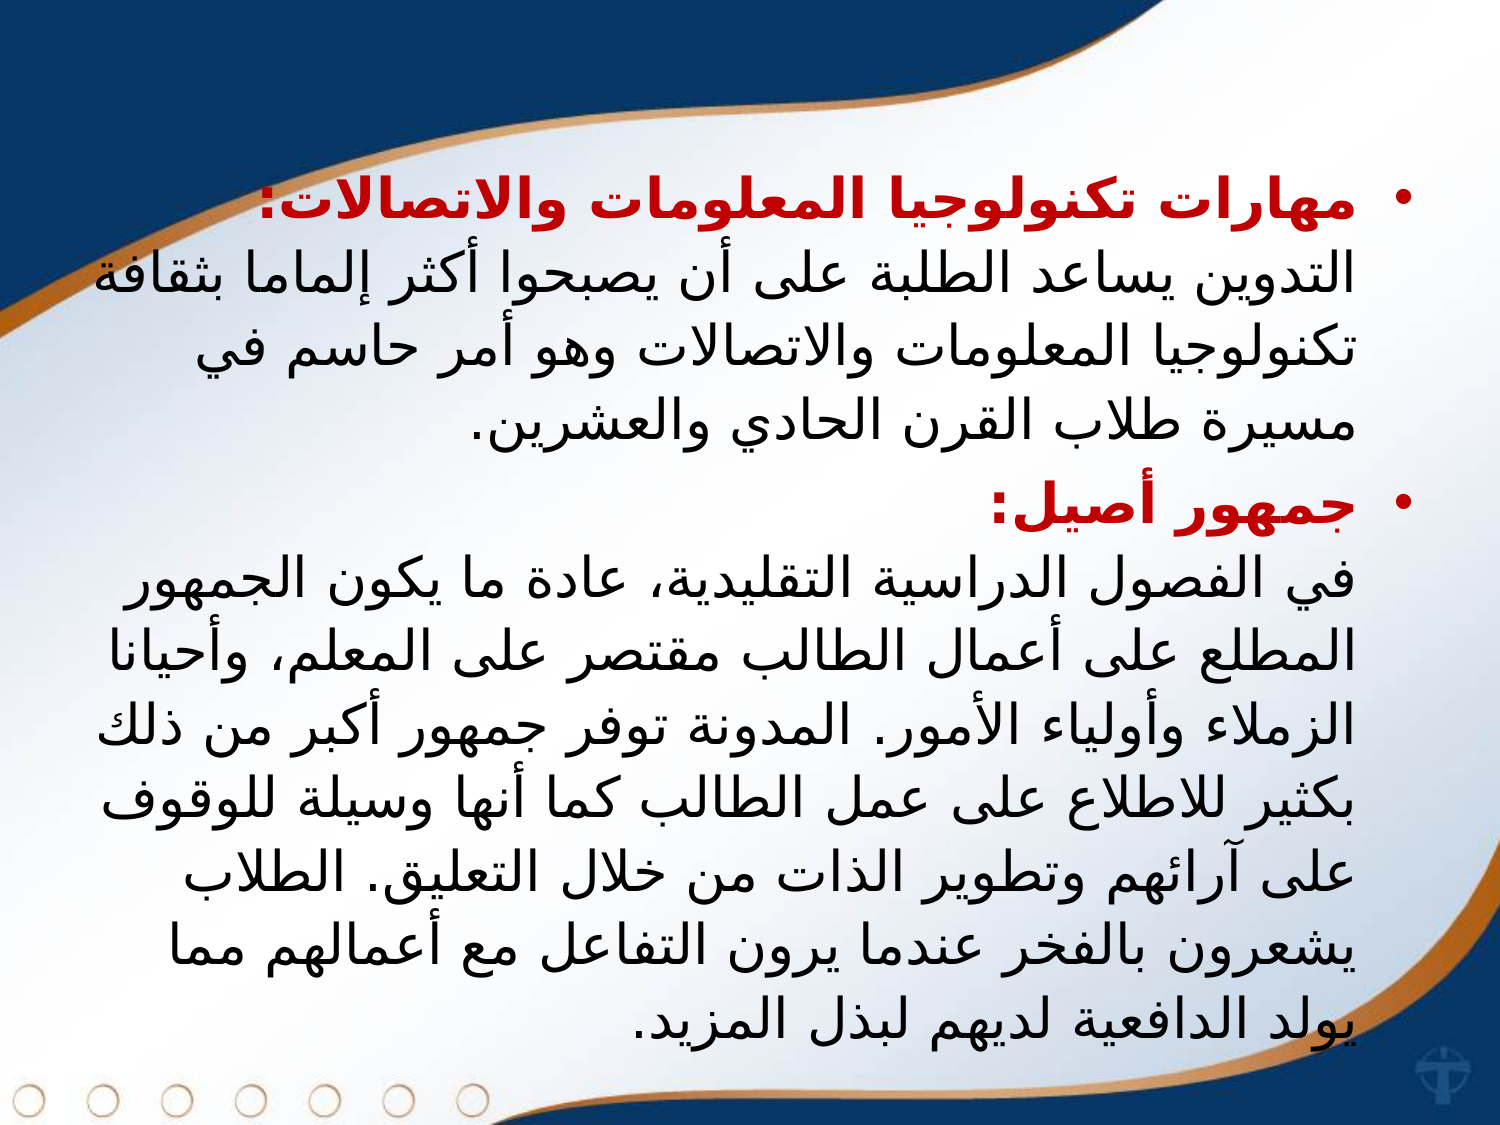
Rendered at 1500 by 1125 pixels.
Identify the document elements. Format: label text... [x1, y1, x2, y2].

picture [0, 0, 1500, 1125]
list مهارات تكنولوجيا المعلومات والاتصالات: التدوين يساعد الطلبة على أن يصبحوا أكثر إلماما بثقافة تكنولوجيا المعلومات والاتصالات وهو أمر حاسم في مسيرة طلاب القرن الحادي والعشرين. جمهور أصيل: في الفصول الدراسية التقليدية، عادة ما يكون الجمهور المطلع على أعمال الطالب مقتصر على المعلم، وأحيانا الزملاء وأولياء الأمور. المدونة توفر جمهور أكبر من ذلك بكثير للاطلاع على عمل الطالب كما أنها وسيلة للوقوف على آرائهم وتطوير الذات من خلال التعليق. الطلاب يشعرون بالفخر عندما يرون التفاعل مع أعمالهم مما يولد الدافعية لديهم لبذل المزيد. [75, 149, 1425, 1071]
